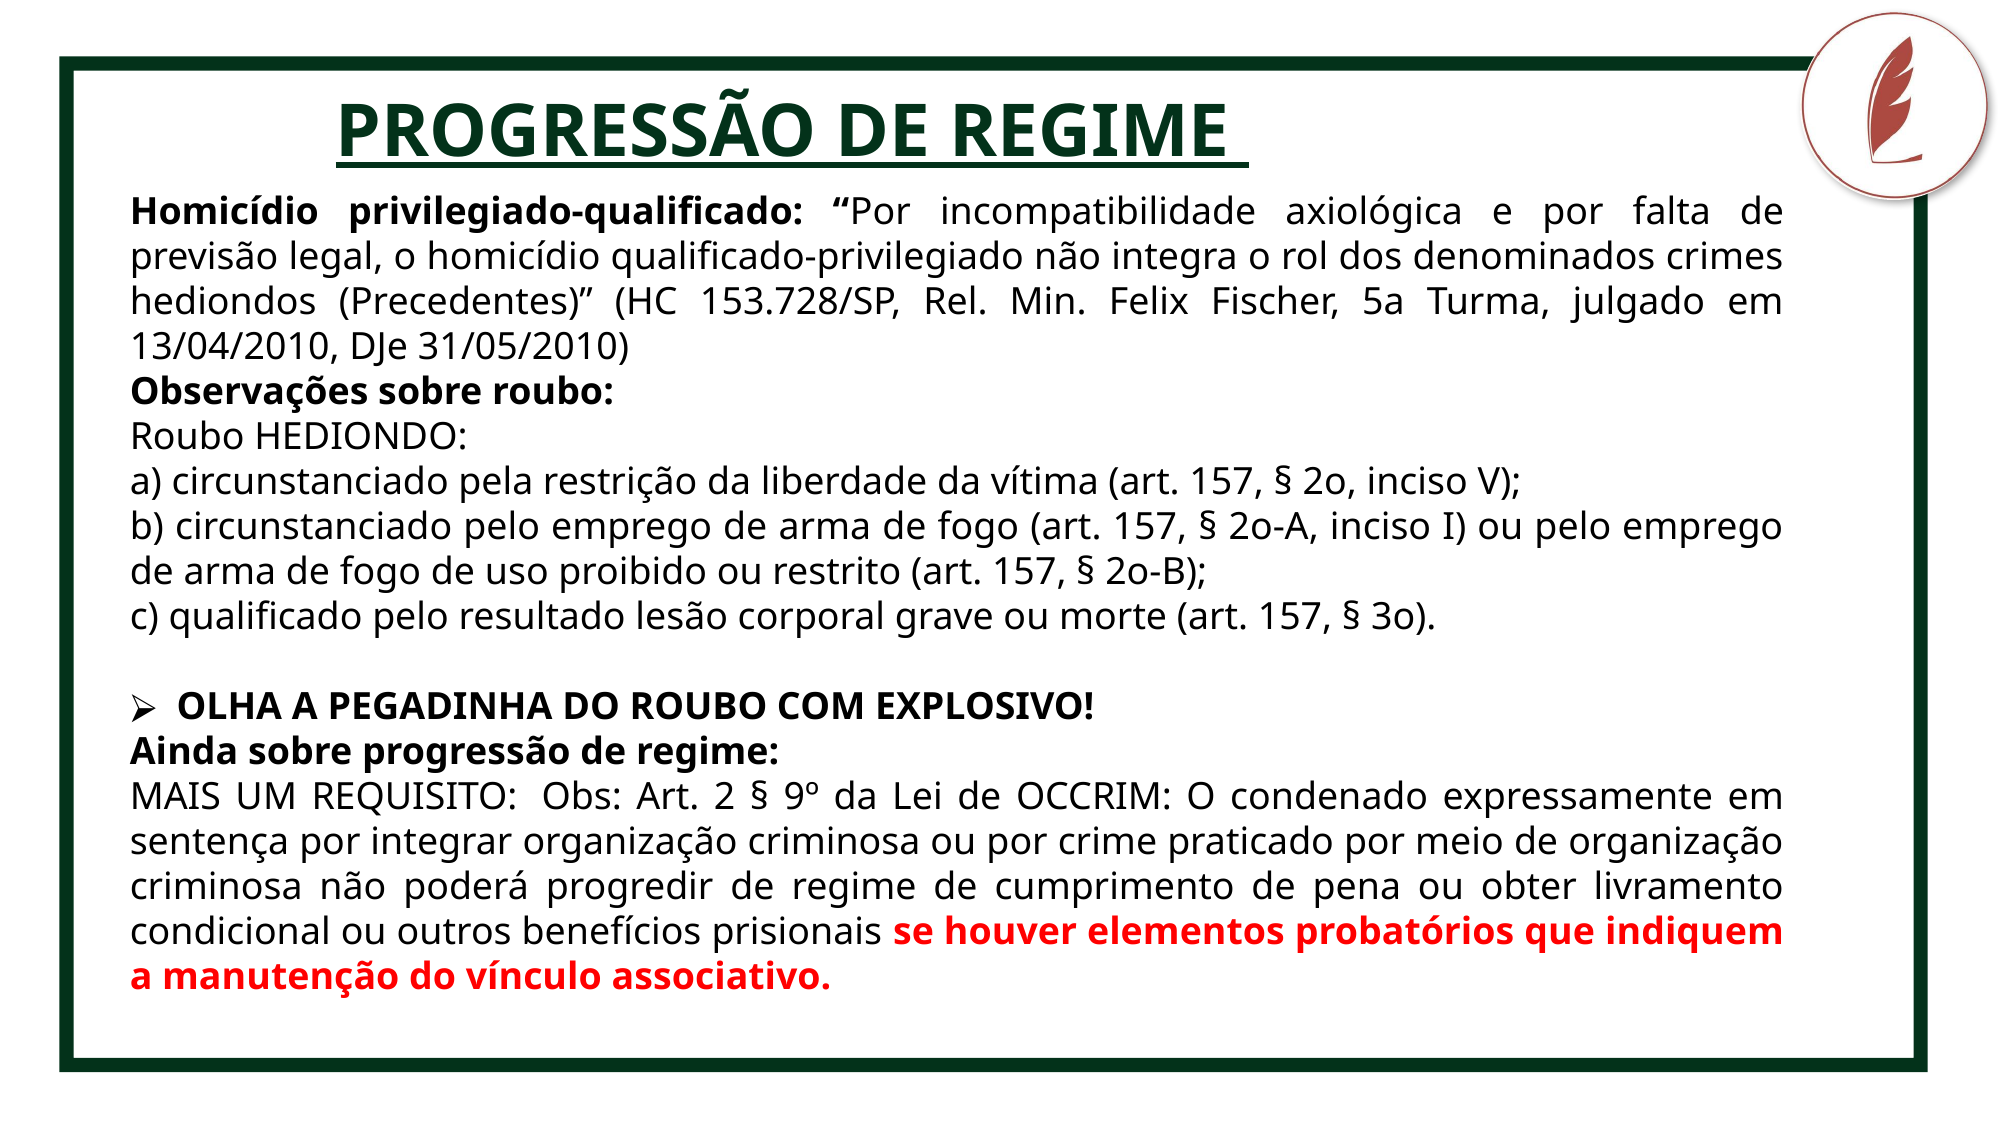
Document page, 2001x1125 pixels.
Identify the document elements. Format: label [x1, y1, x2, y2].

text_box [1815, 12, 1988, 192]
text_box [59, 56, 1928, 1073]
